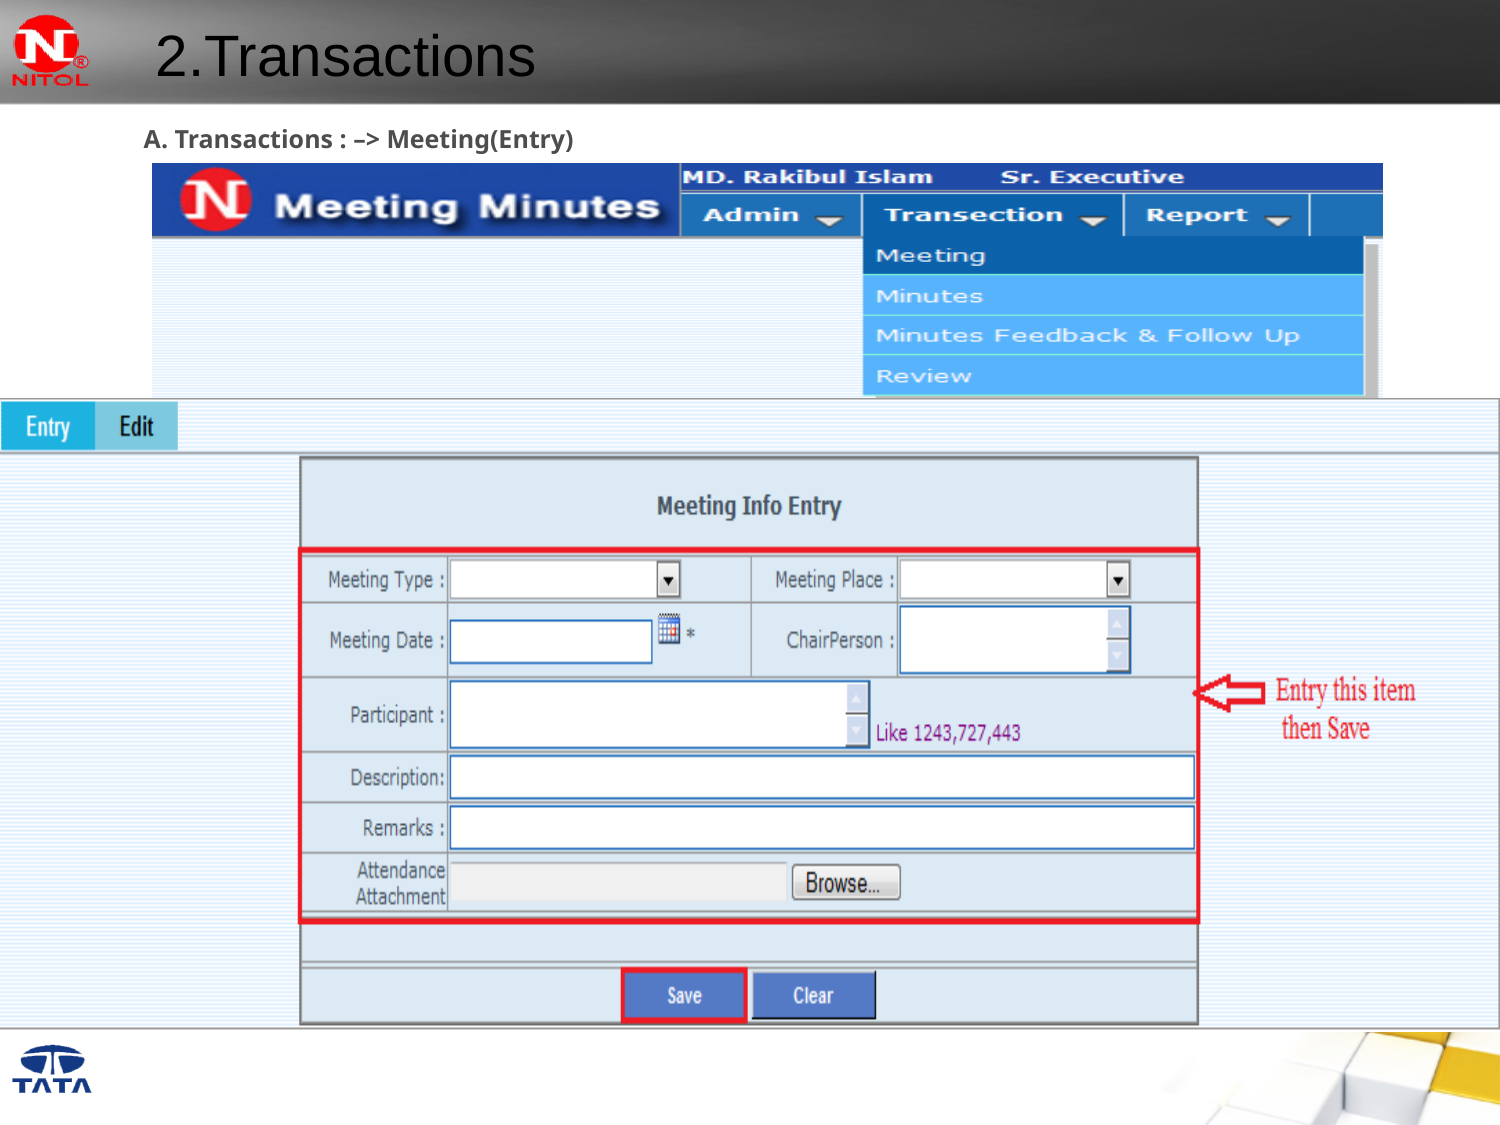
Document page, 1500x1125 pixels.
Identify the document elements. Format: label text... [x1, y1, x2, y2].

title 2.Transactions [140, 0, 838, 105]
text_box A. Transactions : –> Meeting(Entry) [128, 105, 1003, 172]
picture [0, 0, 1500, 1125]
